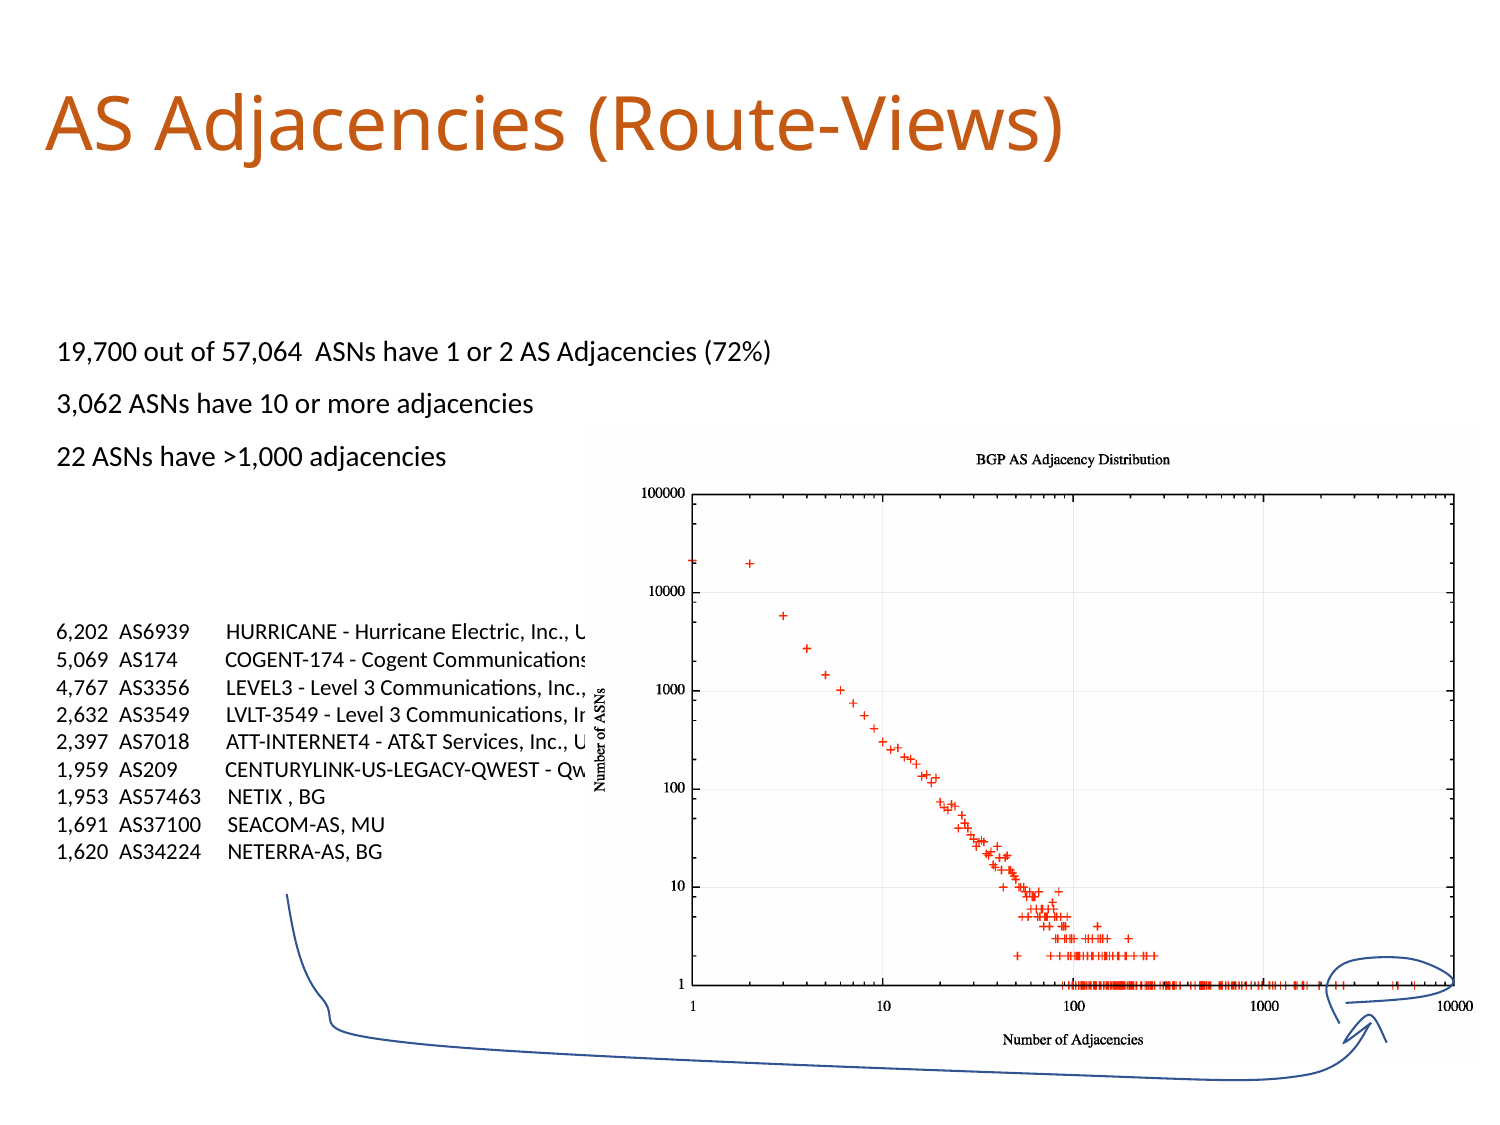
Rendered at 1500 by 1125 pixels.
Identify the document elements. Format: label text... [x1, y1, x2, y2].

list 19,700 out of 57,064 ASNs have 1 or 2 AS Adjacencies (72%) 3,062 ASNs have 10 or more adjacencies 22 ASNs have >1,000 adjacencies [41, 328, 916, 891]
picture [585, 428, 1480, 1057]
title AS Adjacencies (Route-Views) [30, 17, 1447, 235]
text_box [285, 893, 585, 1057]
text_box [599, 1057, 1348, 1082]
